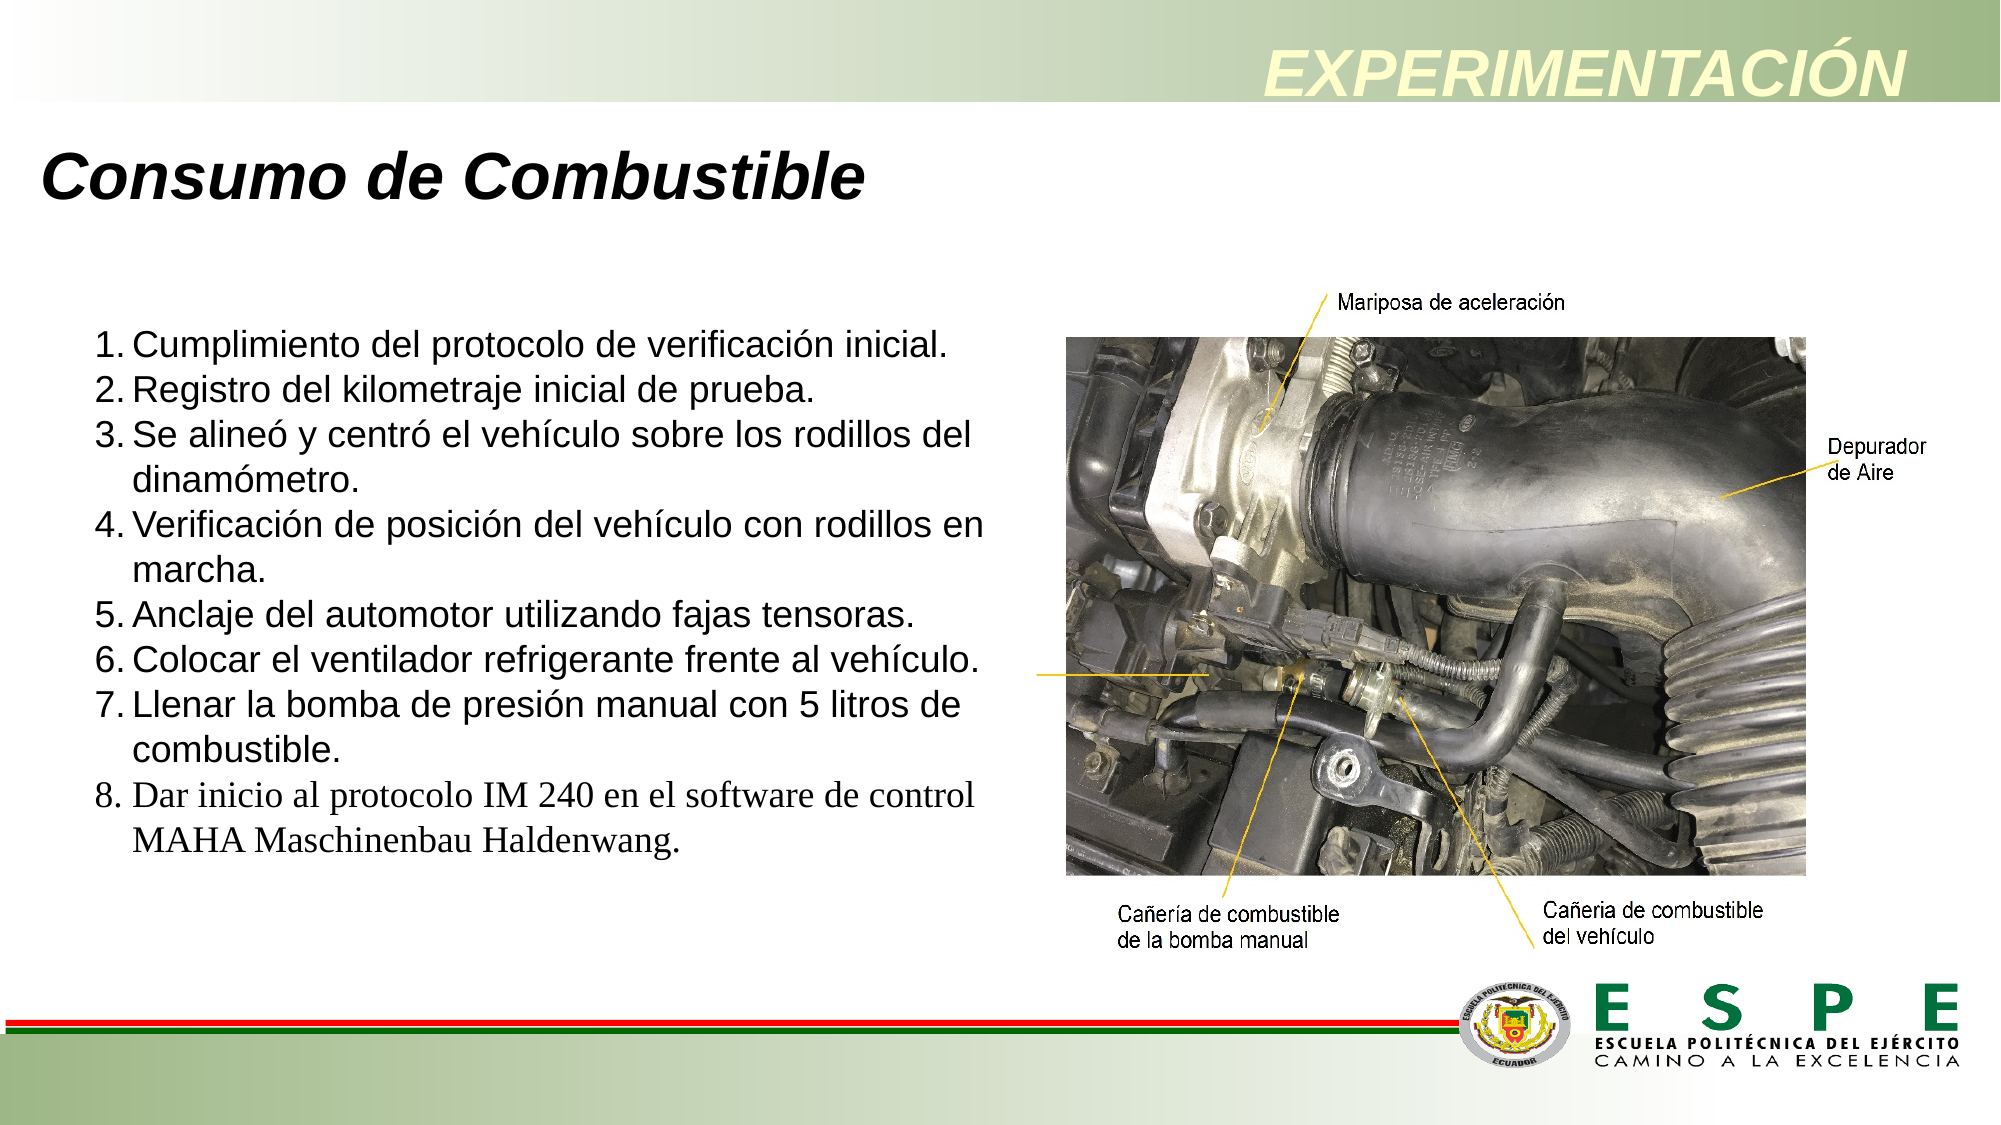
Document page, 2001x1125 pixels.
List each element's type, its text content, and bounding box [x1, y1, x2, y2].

text_box Cumplimiento del protocolo de verificación inicial. Registro del kilometraje inicial de prueba. Se alineó y centró el vehículo sobre los rodillos del dinamómetro. Verificación de posición del vehículo con rodillos en marcha. Anclaje del automotor utilizando fajas tensoras. Colocar el ventilador refrigerante frente al vehículo. Llenar la bomba de presión manual con 5 litros de combustible. Dar inicio al protocolo IM 240 en el software de control MAHA Maschinenbau Haldenwang. [79, 312, 1037, 1056]
text_box EXPERIMENTACIÓN [122, 22, 1922, 211]
picture [1036, 267, 1939, 950]
picture [1409, 964, 2000, 1093]
title Consumo de Combustible [0, 125, 900, 313]
